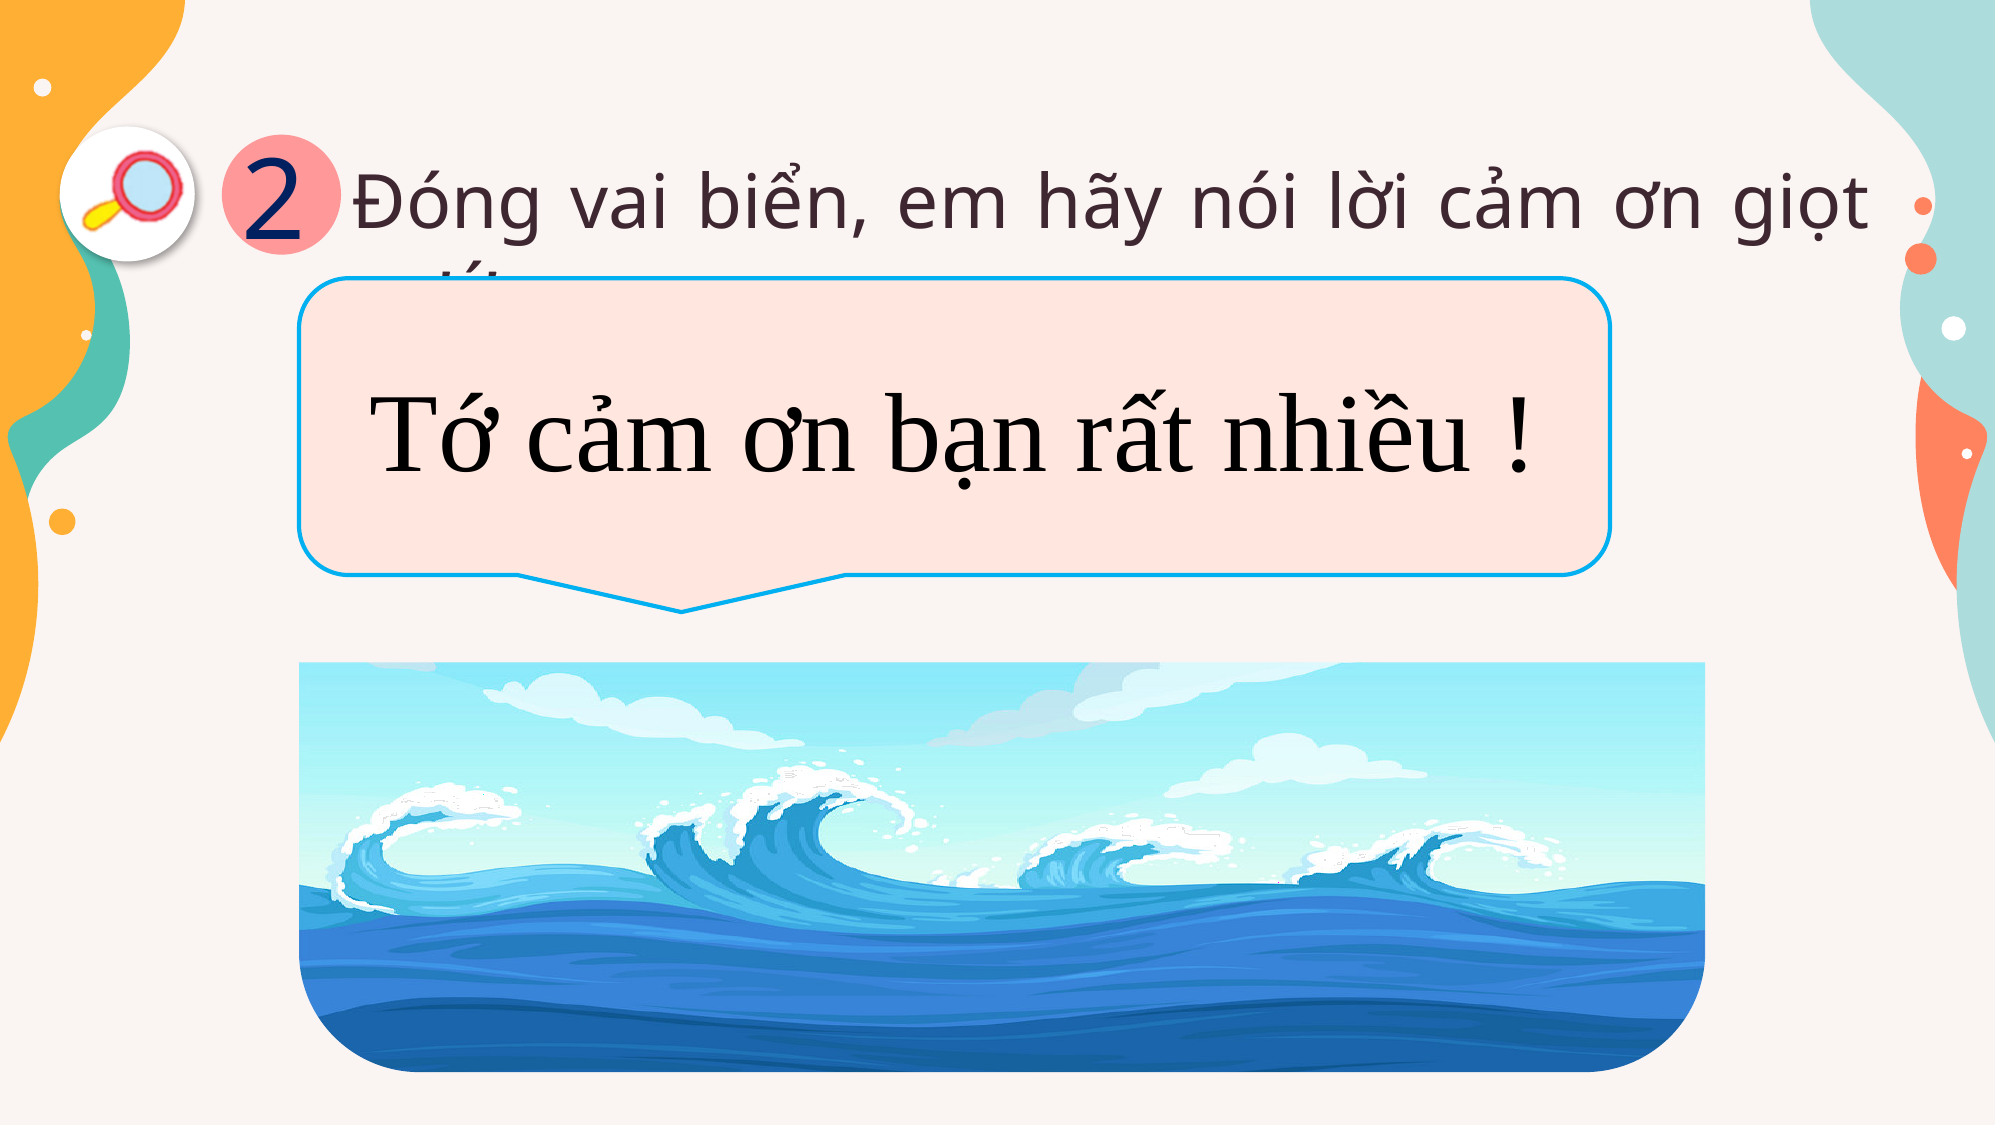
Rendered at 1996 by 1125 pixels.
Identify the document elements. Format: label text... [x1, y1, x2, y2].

text_box Tớ cảm ơn bạn rất nhiều ! [296, 276, 1613, 615]
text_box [53, 122, 222, 276]
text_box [227, 134, 1886, 255]
picture [298, 662, 1706, 1073]
